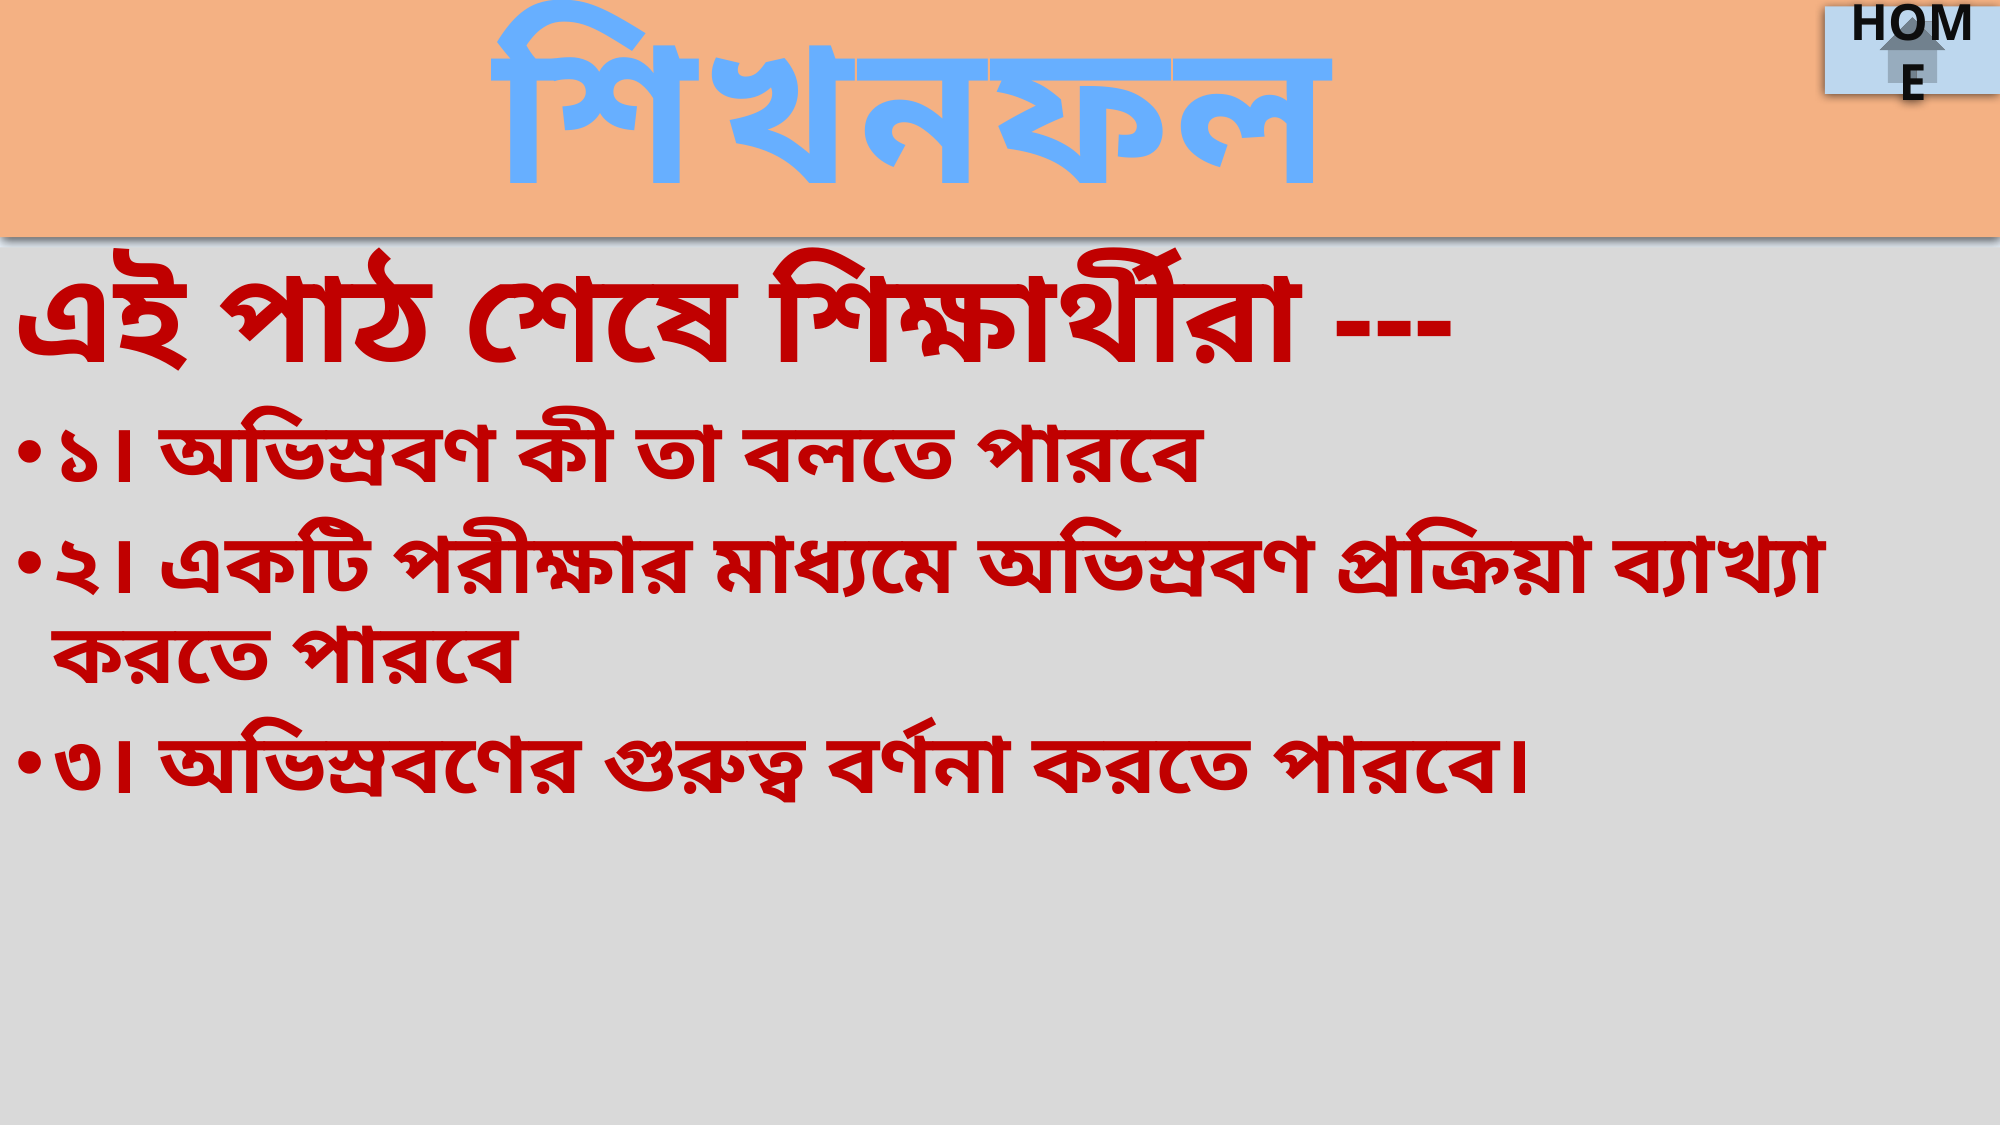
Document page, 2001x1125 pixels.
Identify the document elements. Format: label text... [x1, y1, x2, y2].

text_box [0, 0, 2000, 238]
list এই পাঠ শেষে শিক্ষার্থীরা --- ১। অভিস্রবণ কী তা বলতে পারবে ২। একটি পরীক্ষার মাধ্যমে অভিস্রবণ প্রক্রিয়া ব্যাখ্যা করতে পারবে ৩। অভিস্রবণের গুরুত্ব বর্ণনা করতে পারবে। [0, 247, 2000, 1125]
title শিখনফল [50, 9, 1775, 228]
text_box HOME [1824, 6, 2000, 94]
